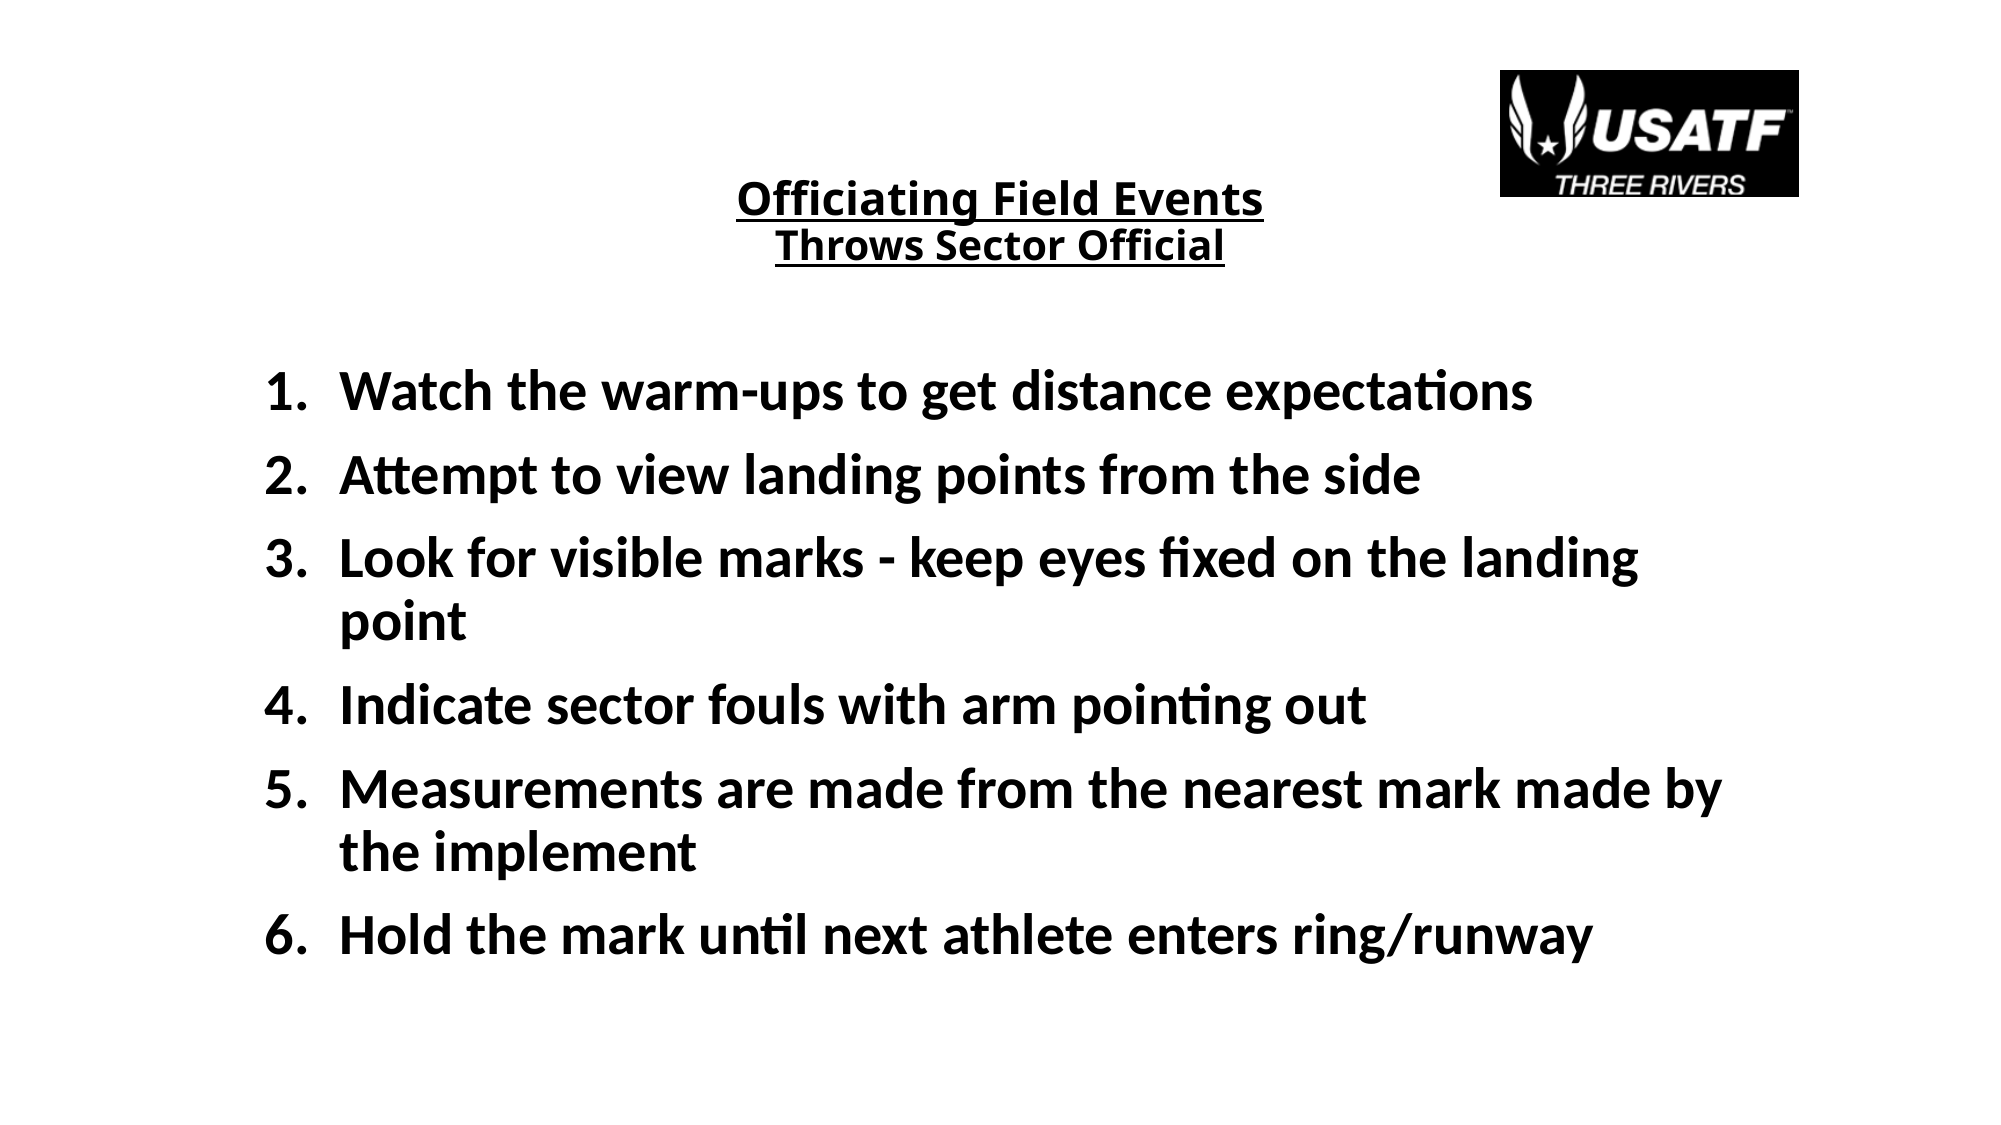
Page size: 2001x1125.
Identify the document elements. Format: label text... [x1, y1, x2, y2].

text_box [999, 562, 1050, 613]
text_box [975, 537, 1025, 588]
subtitle Watch the warm-ups to get distance expectations Attempt to view landing points from the side Look for visible marks - keep eyes fixed on the landing point Indicate sector fouls with arm pointing out Measurements are made from the nearest mark made by the implement Hold the mark until next athlete enters ring/runway [249, 352, 1750, 1012]
picture [1499, 70, 1799, 197]
title Officiating Field Events Throws Sector Official [249, 167, 1750, 277]
